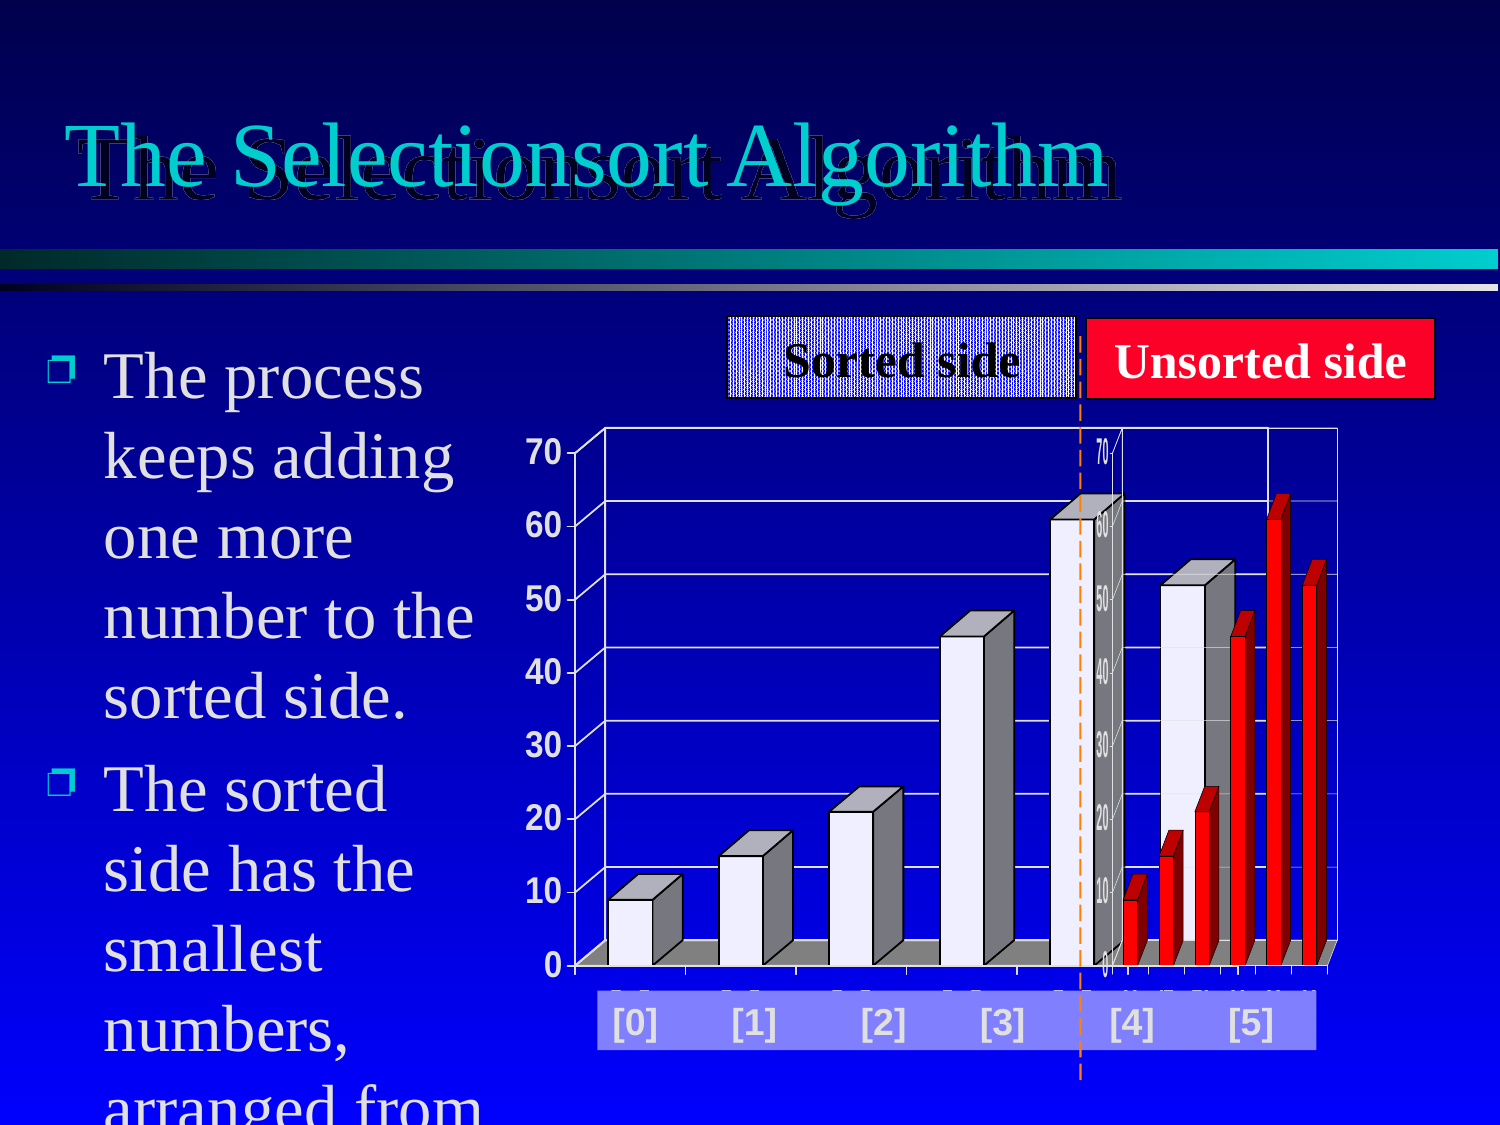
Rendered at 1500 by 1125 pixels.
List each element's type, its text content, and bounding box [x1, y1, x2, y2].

list The process keeps adding one more number to the sorted side. The sorted side has the smallest numbers, arranged from small to large. [32, 323, 513, 1093]
text_box Unsorted side [1085, 317, 1435, 399]
title The Selectionsort Algorithm [49, 55, 1326, 245]
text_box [1080, 398, 1370, 1062]
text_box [475, 398, 1078, 1062]
text_box Sorted side [727, 316, 1077, 396]
